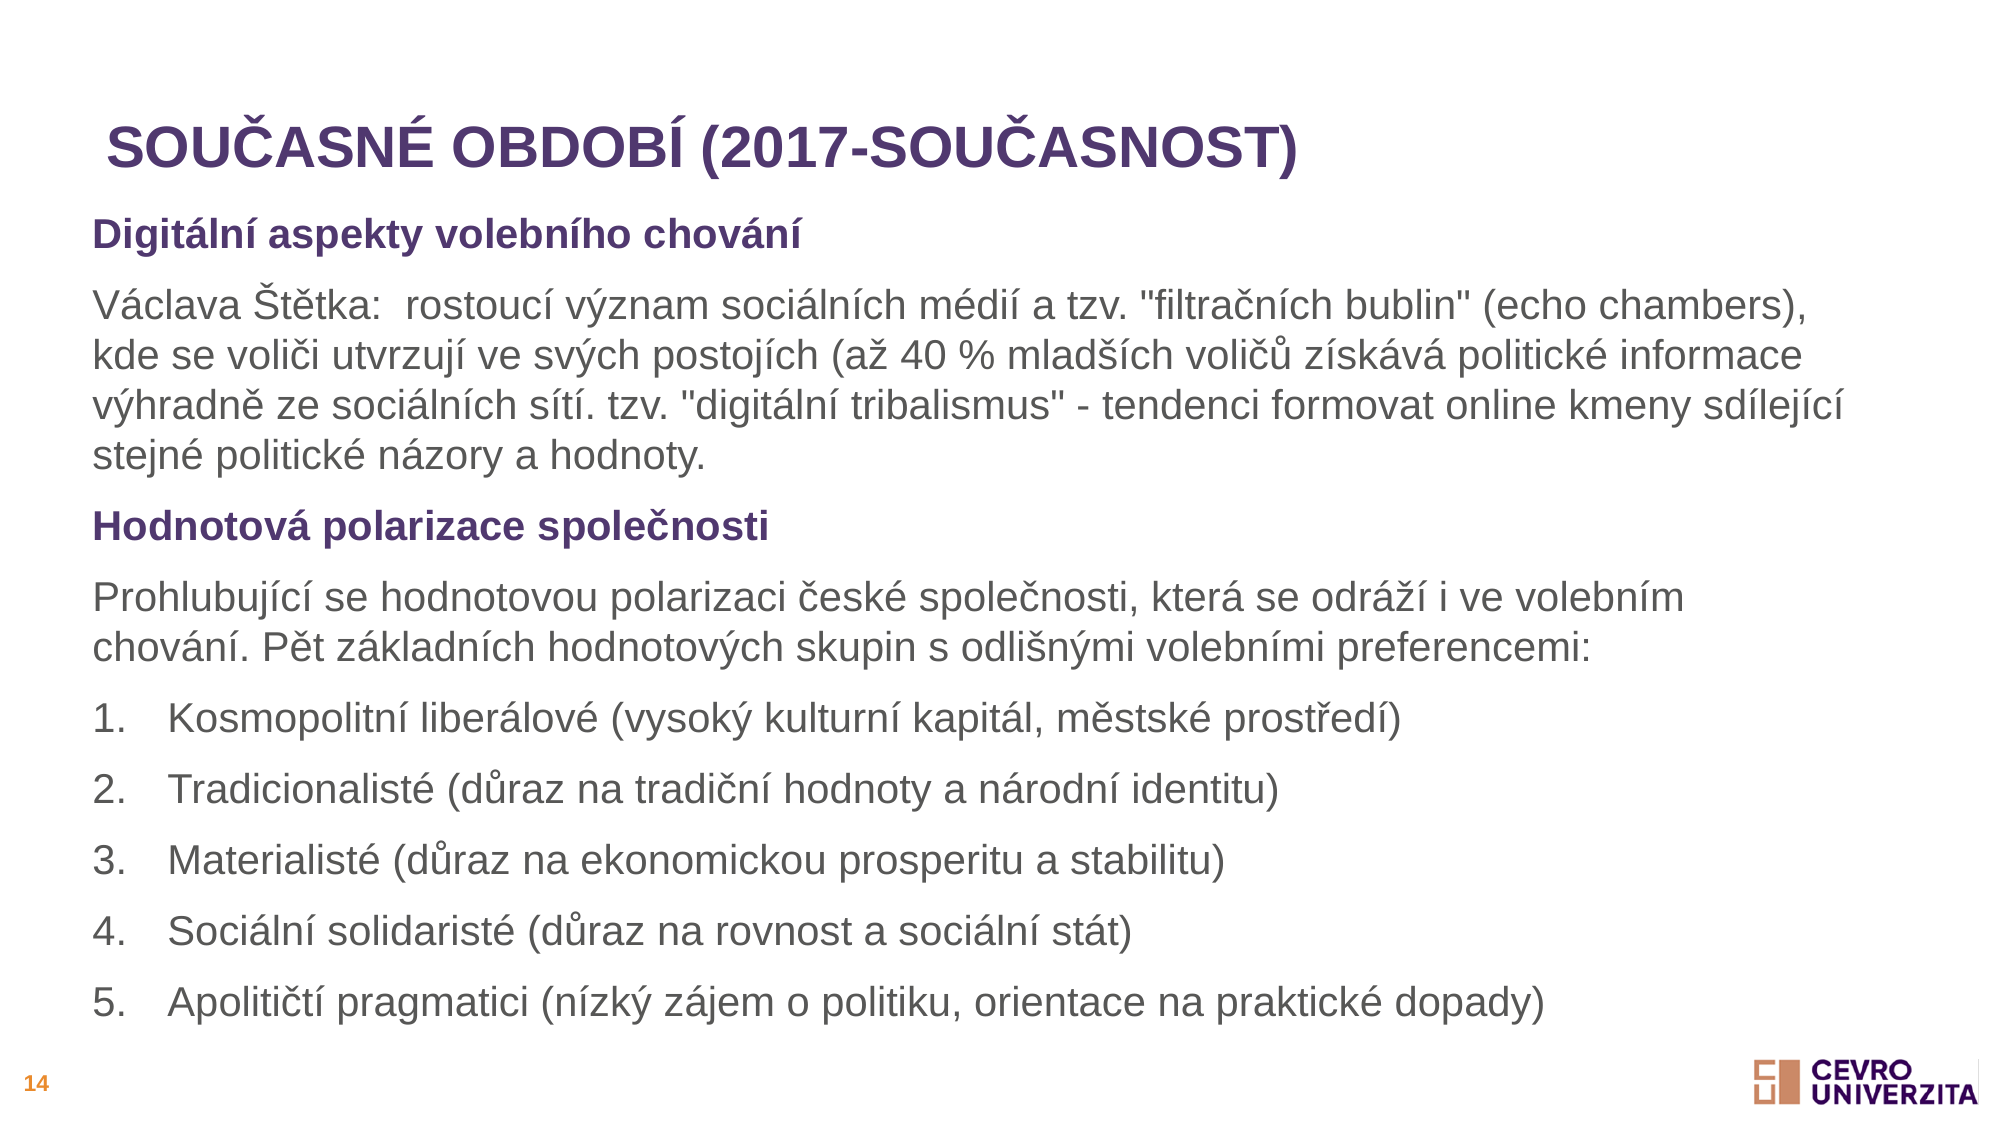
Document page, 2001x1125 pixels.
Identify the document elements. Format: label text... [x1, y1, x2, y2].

slide_number 14 [4, 1052, 50, 1113]
list Digitální aspekty volebního chování Václava Štětka: rostoucí význam sociálních médií a tzv. "filtračních bublin" (echo chambers), kde se voliči utvrzují ve svých postojích (až 40 % mladších voličů získává politické informace výhradně ze sociálních sítí. tzv. "digitální tribalismus" - tendenci formovat online kmeny sdílející stejné politické názory a hodnoty. Hodnotová polarizace společnosti Prohlubující se hodnotovou polarizaci české společnosti, která se odráží i ve volebním chování. Pět základních hodnotových skupin s odlišnými volebními preferencemi: Kosmopolitní liberálové (vysoký kulturní kapitál, městské prostředí) Tradicionalisté (důraz na tradiční hodnoty a národní identitu) Materialisté (důraz na ekonomickou prosperitu a stabilitu) Sociální solidaristé (důraz na rovnost a sociální stát) Apolitičtí pragmatici (nízký zájem o politiku, orientace na praktické dopady) [92, 206, 1849, 1091]
picture [1753, 1059, 1979, 1106]
title Současné období (2017-současnost) [106, 117, 1863, 228]
